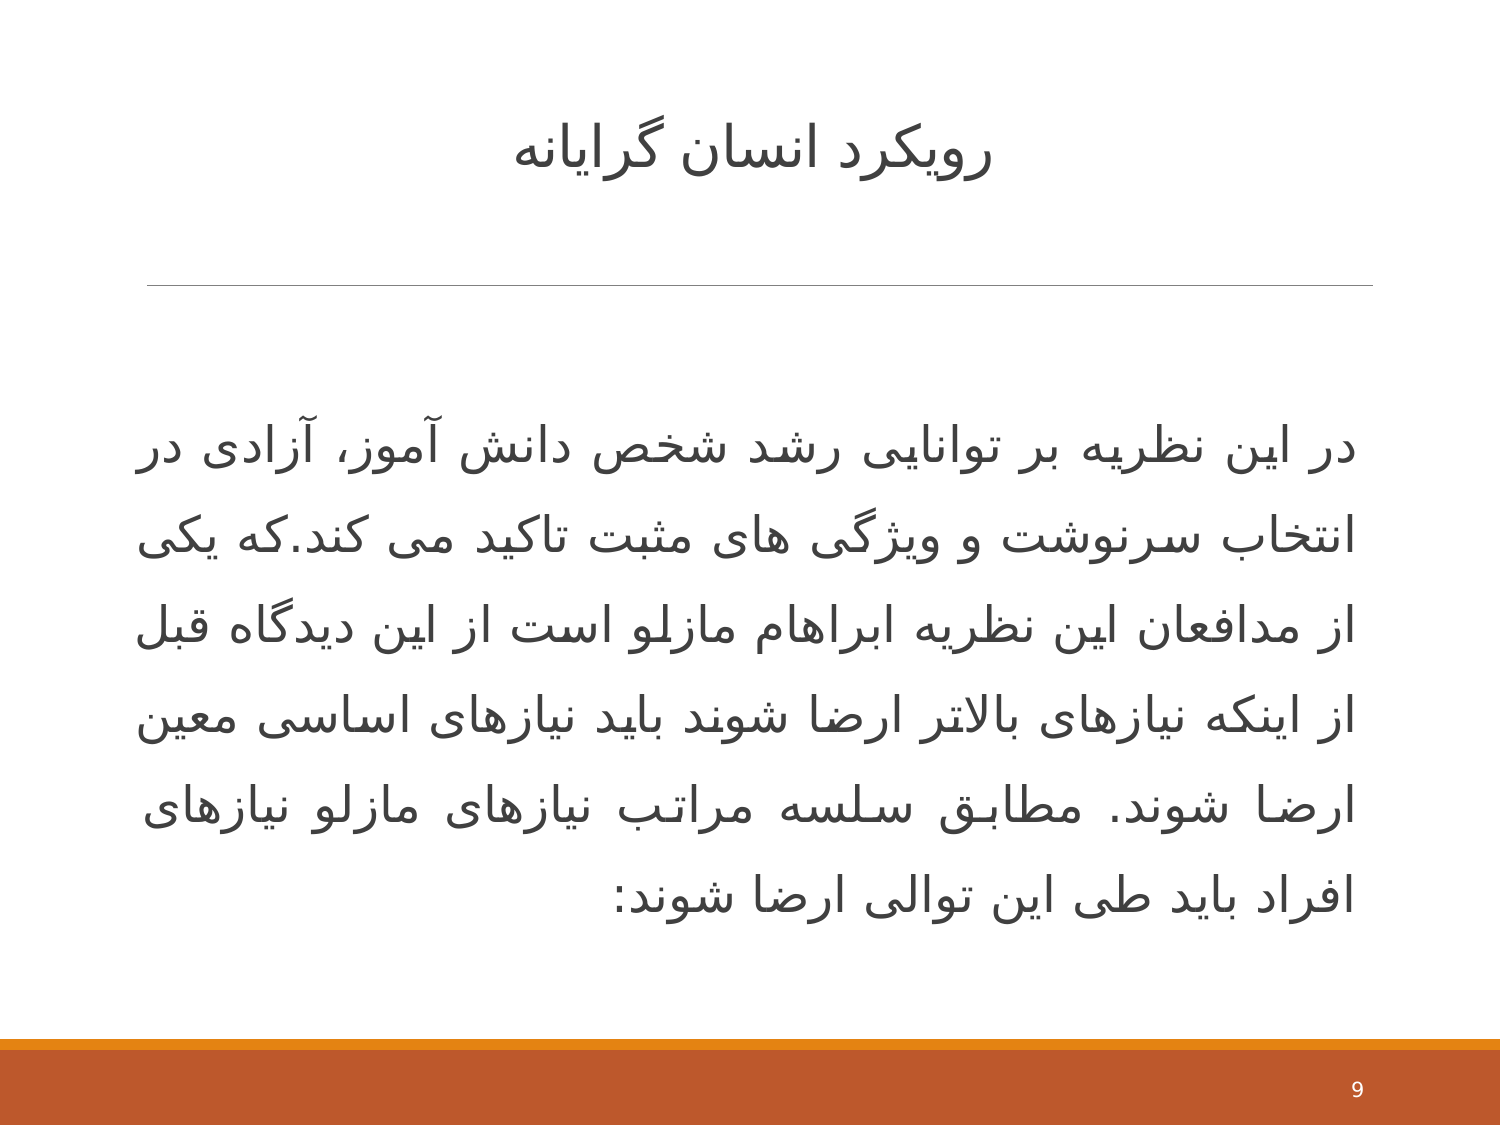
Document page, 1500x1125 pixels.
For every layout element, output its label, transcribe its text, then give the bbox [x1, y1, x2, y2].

title رویکرد انسان گرایانه [134, 47, 1373, 188]
list در این نظریه بر توانایی رشد شخص دانش آموز، آزادی در انتخاب سرنوشت و ویژگی های مثبت تاکید می کند.که یکی از مدافعان این نظریه ابراهام مازلو است از این دیدگاه قبل از اینکه نیازهای بالاتر ارضا شوند باید نیازهای اساسی معین ارضا شوند. مطابق سلسه مراتب نیازهای مازلو نیازهای افراد باید طی این توالی ارضا شوند: [134, 374, 1373, 1125]
slide_number 9 [1217, 1059, 1380, 1120]
